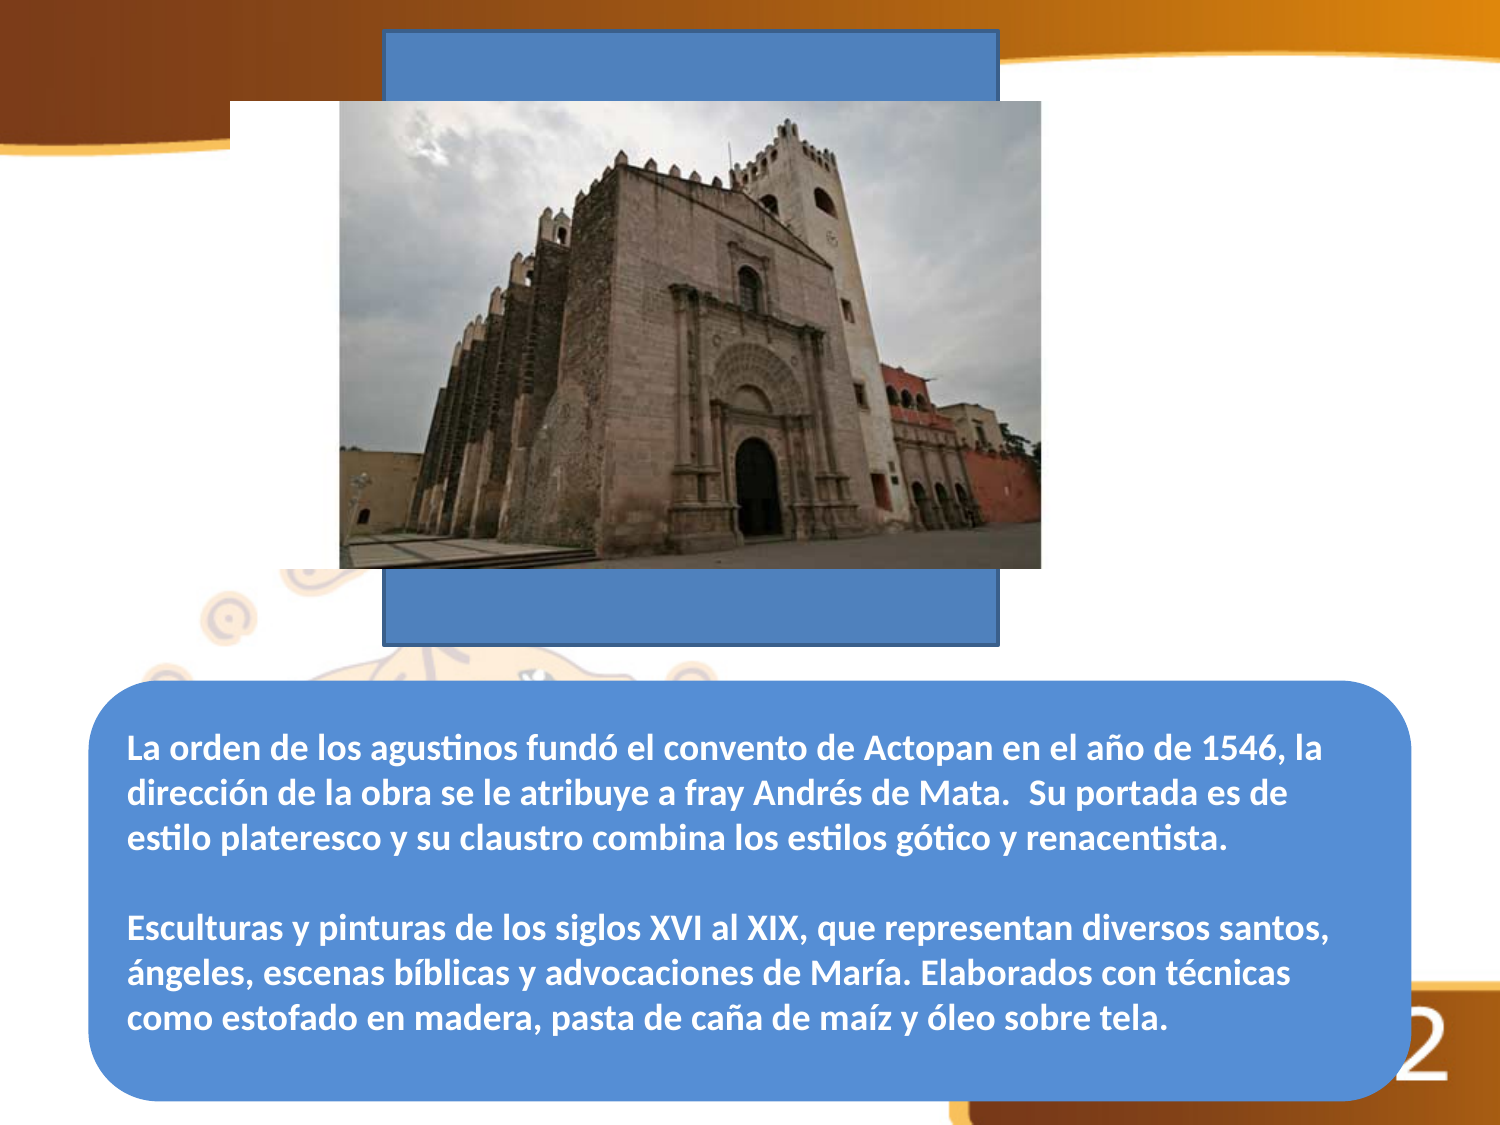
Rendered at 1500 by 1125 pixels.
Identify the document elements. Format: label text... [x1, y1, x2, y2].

text_box [382, 577, 1000, 647]
text_box La orden de los agustinos fundó el convento de Actopan en el año de 1546, la dirección de la obra se le atribuye a fray Andrés de Mata. Su portada es de estilo plateresco y su claustro combina los estilos gótico y renacentista. Esculturas y pinturas de los siglos XVI al XIX, que representan diversos santos, ángeles, escenas bíblicas y advocaciones de María. Elaborados con técnicas como estofado en madera, pasta de caña de maíz y óleo sobre tela. [112, 715, 1376, 1125]
list [75, 326, 1425, 1005]
picture [0, 0, 1500, 1125]
text_box [86, 678, 1414, 1095]
text_box [382, 29, 1000, 100]
